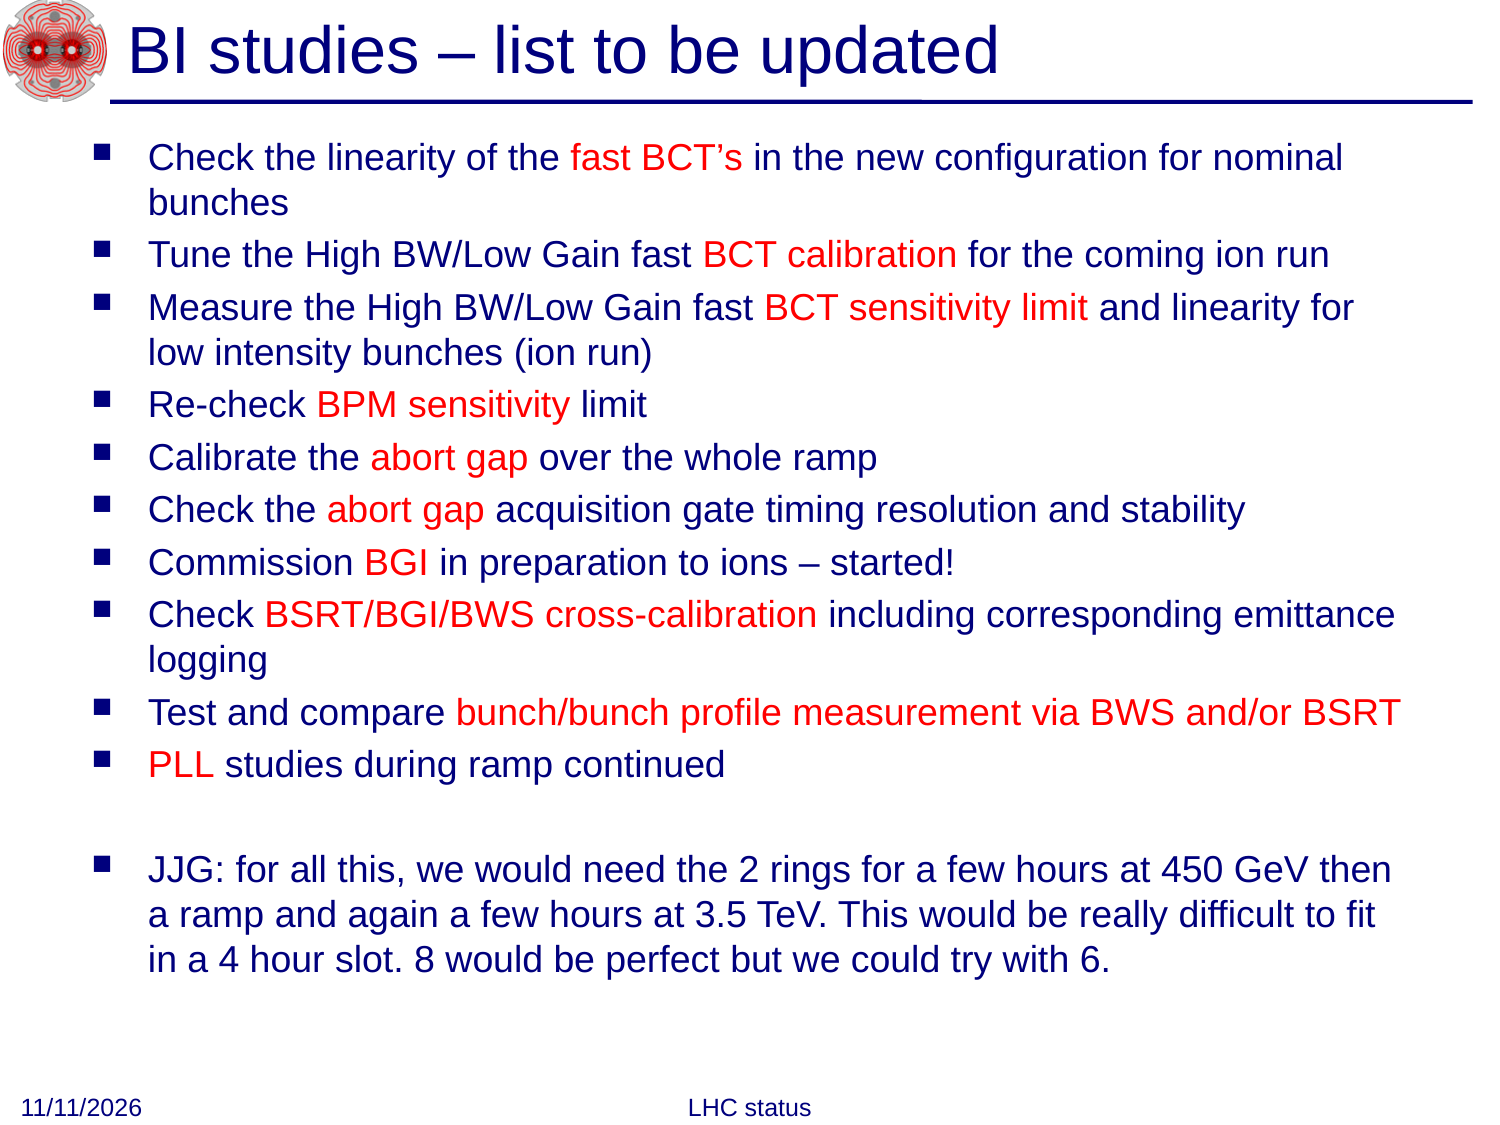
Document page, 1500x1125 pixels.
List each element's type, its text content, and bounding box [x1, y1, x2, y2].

picture [0, 0, 108, 103]
list Check the linearity of the fast BCT’s in the new configuration for nominal bunches Tune the High BW/Low Gain fast BCT calibration for the coming ion run Measure the High BW/Low Gain fast BCT sensitivity limit and linearity for low intensity bunches (ion run) Re-check BPM sensitivity limit Calibrate the abort gap over the whole ramp Check the abort gap acquisition gate timing resolution and stability Commission BGI in preparation to ions – started! Check BSRT/BGI/BWS cross-calibration including corresponding emittance logging Test and compare bunch/bunch profile measurement via BWS and/or BSRT PLL studies during ramp continued JJG: for all this, we would need the 2 rings for a few hours at 450 GeV then a ramp and again a few hours at 3.5 TeV. This would be really difficult to fit in a 4 hour slot. 8 would be perfect but we could try with 6. [76, 125, 1427, 1048]
footer LHC status [512, 1087, 988, 1125]
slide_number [5, 1085, 356, 1125]
title BI studies – list to be updated [111, 3, 1463, 91]
